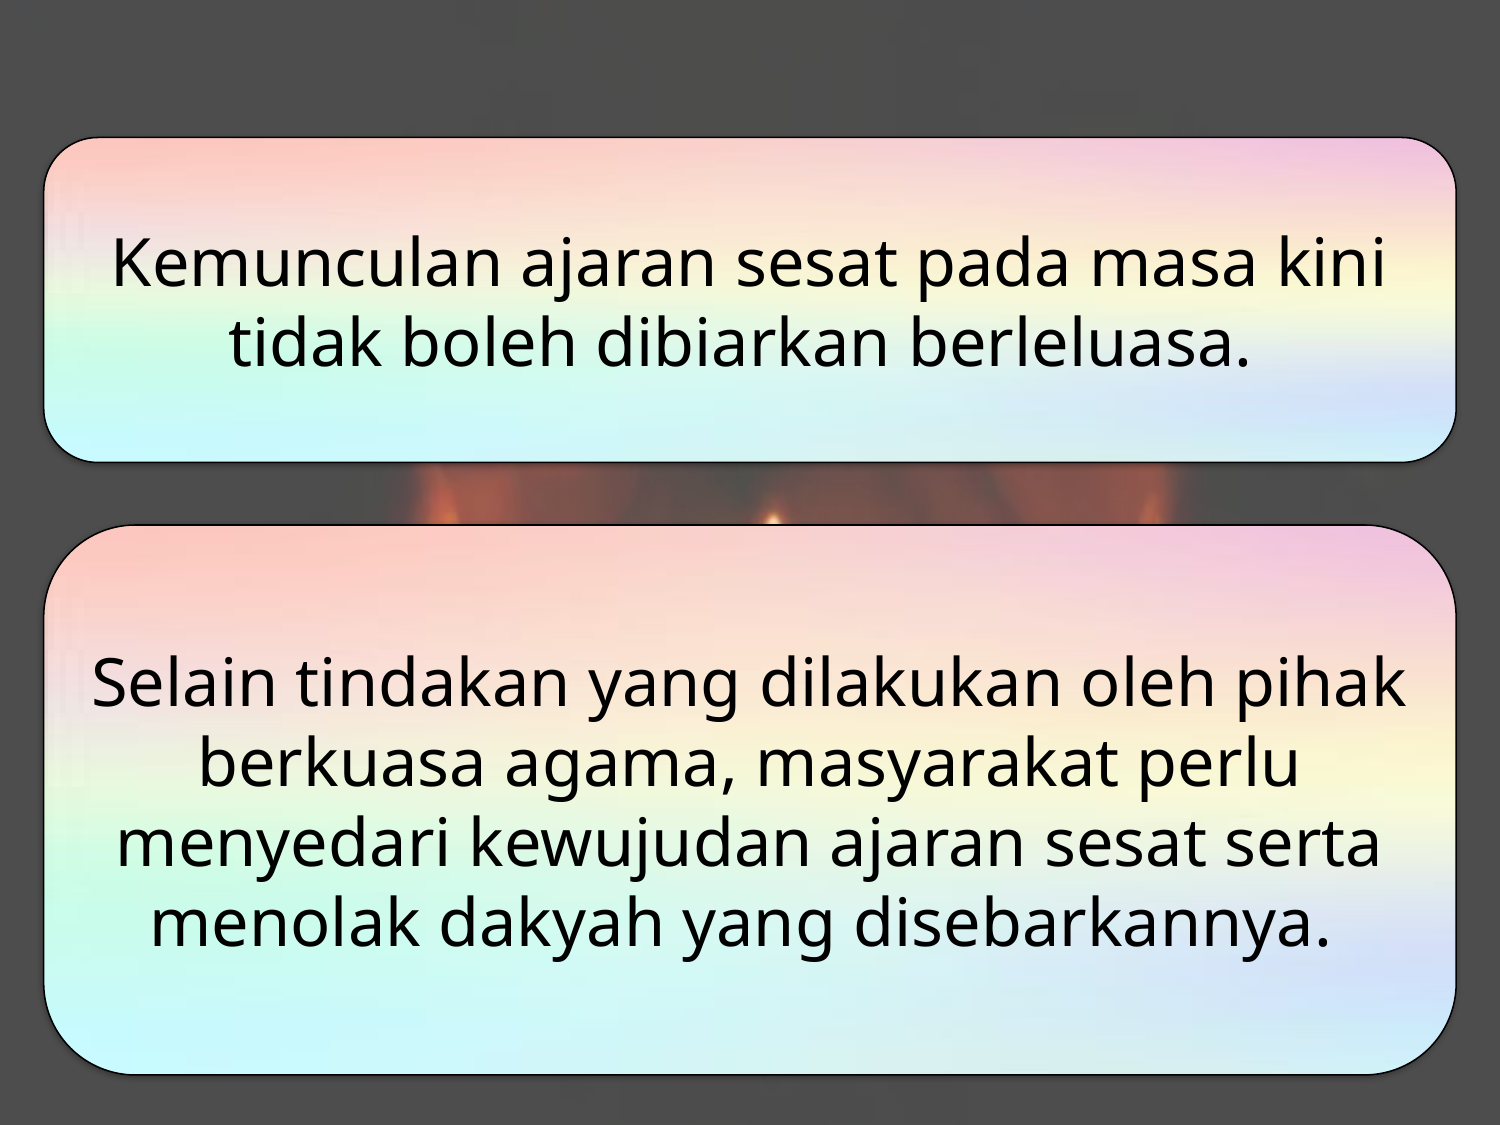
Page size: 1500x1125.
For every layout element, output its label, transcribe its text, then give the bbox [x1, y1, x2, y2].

text_box Selain tindakan yang dilakukan oleh pihak berkuasa agama, masyarakat perlu menyedari kewujudan ajaran sesat serta menolak dakyah yang disebarkannya. [42, 524, 1457, 1076]
text_box Kemunculan ajaran sesat pada masa kini tidak boleh dibiarkan berleluasa. [42, 136, 1457, 464]
